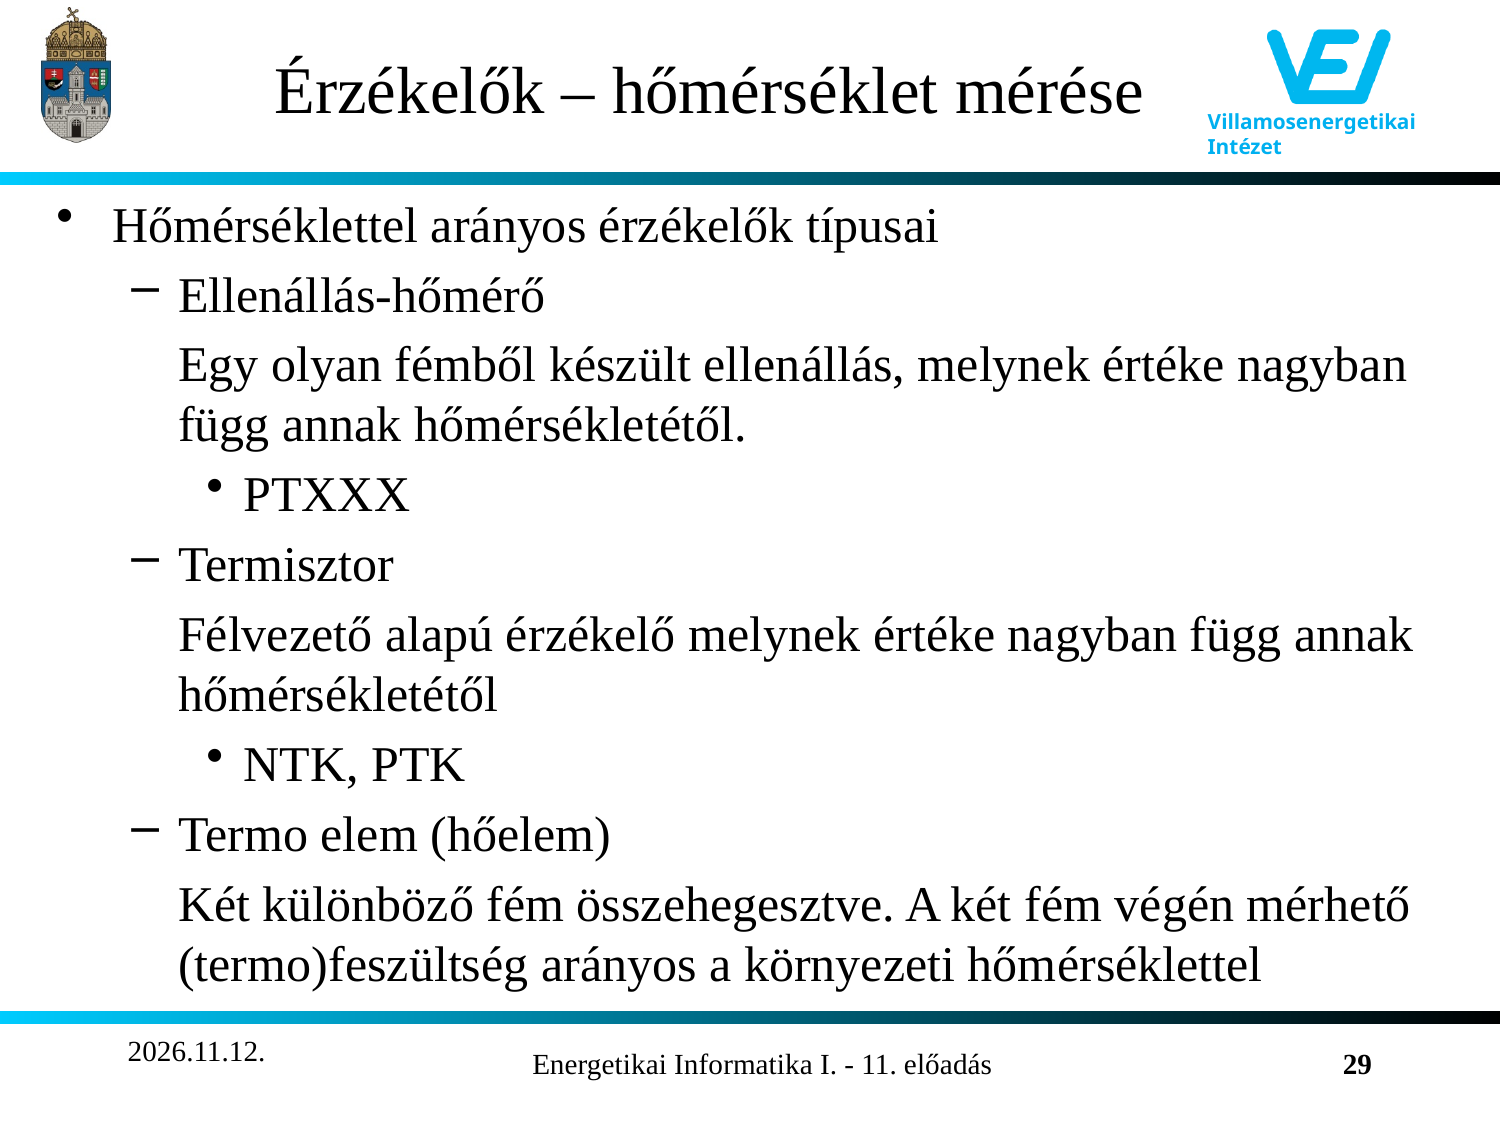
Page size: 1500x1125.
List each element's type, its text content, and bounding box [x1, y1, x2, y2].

footer Energetikai Informatika I. - 11. előadás [312, 1037, 1074, 1101]
slide_number 29 [1074, 1037, 1388, 1101]
picture [1257, 18, 1410, 115]
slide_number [112, 1024, 426, 1101]
title Érzékelők – hőmérséklet mérése [147, 42, 1273, 131]
list Hőmérséklettel arányos érzékelők típusai Ellenállás-hőmérő Egy olyan fémből készült ellenállás, melynek értéke nagyban függ annak hőmérsékletétől. PTXXX Termisztor Félvezető alapú érzékelő melynek értéke nagyban függ annak hőmérsékletétől NTK, PTK Termo elem (hőelem) Két különböző fém összehegesztve. A két fém végén mérhető (termo)feszültség arányos a környezeti hőmérséklettel [41, 184, 1459, 977]
picture [41, 7, 111, 143]
